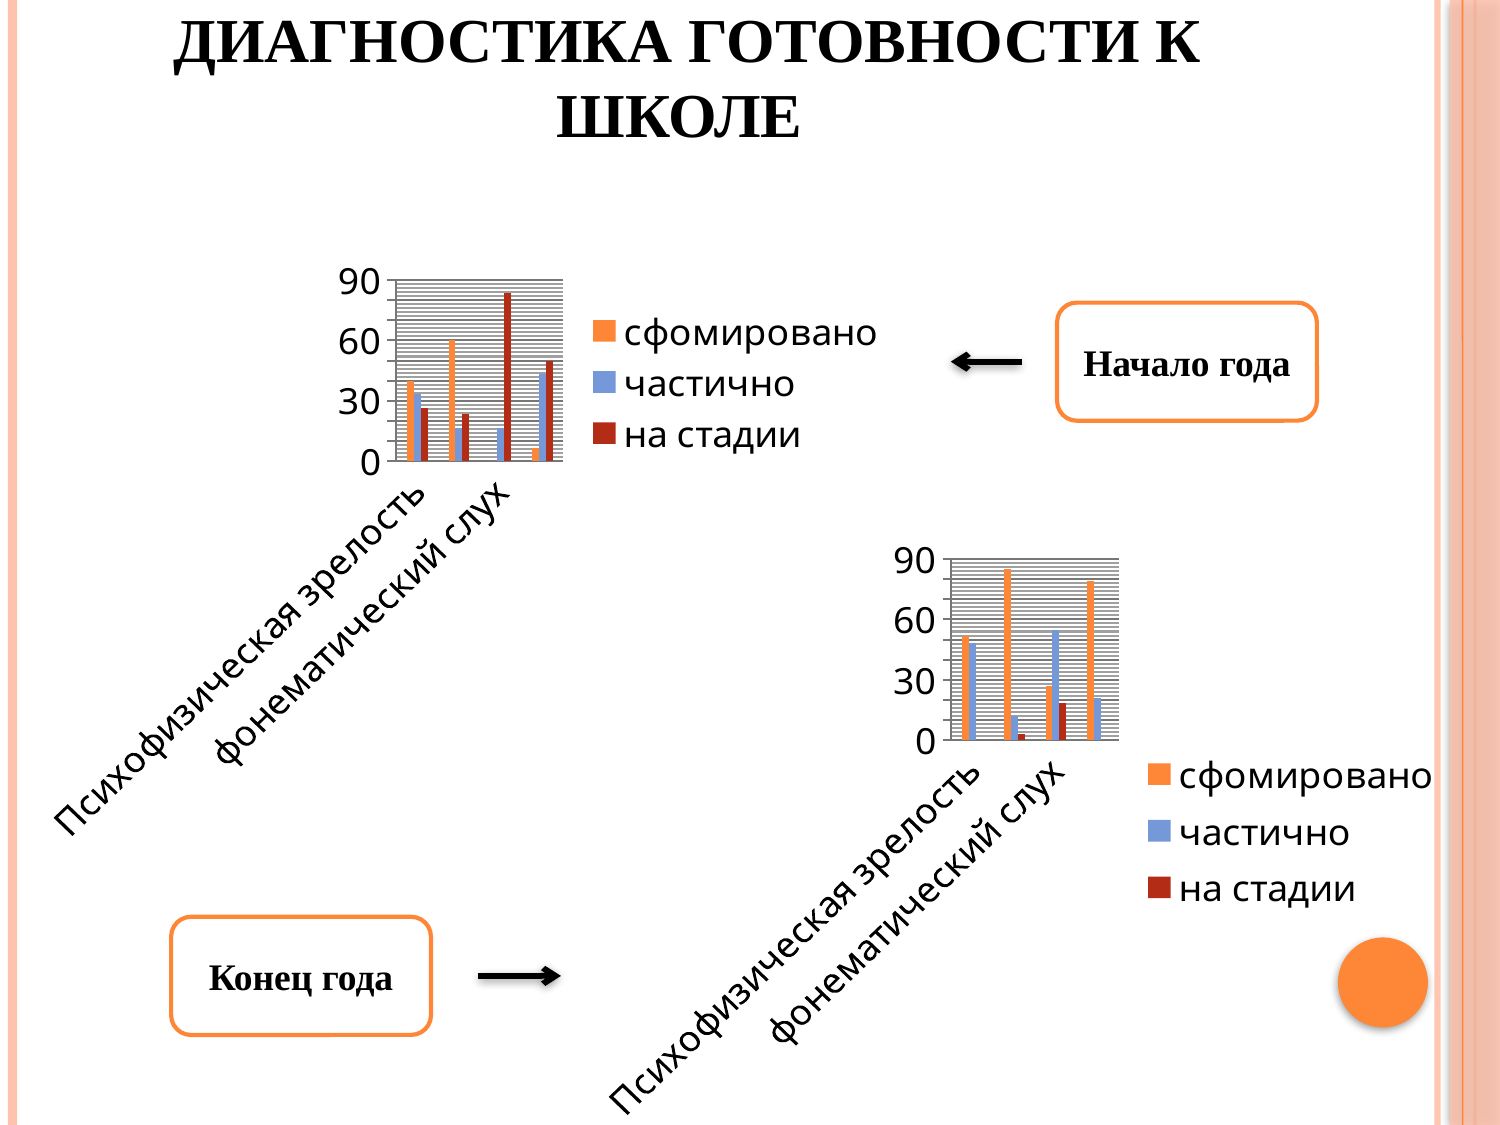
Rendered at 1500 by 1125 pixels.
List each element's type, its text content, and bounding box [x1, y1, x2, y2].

text_box Конец года [169, 914, 434, 1038]
text_box Начало года [1054, 300, 1320, 423]
title Диагностика готовности к школе [75, 45, 1300, 233]
chart [40, 254, 1460, 1125]
